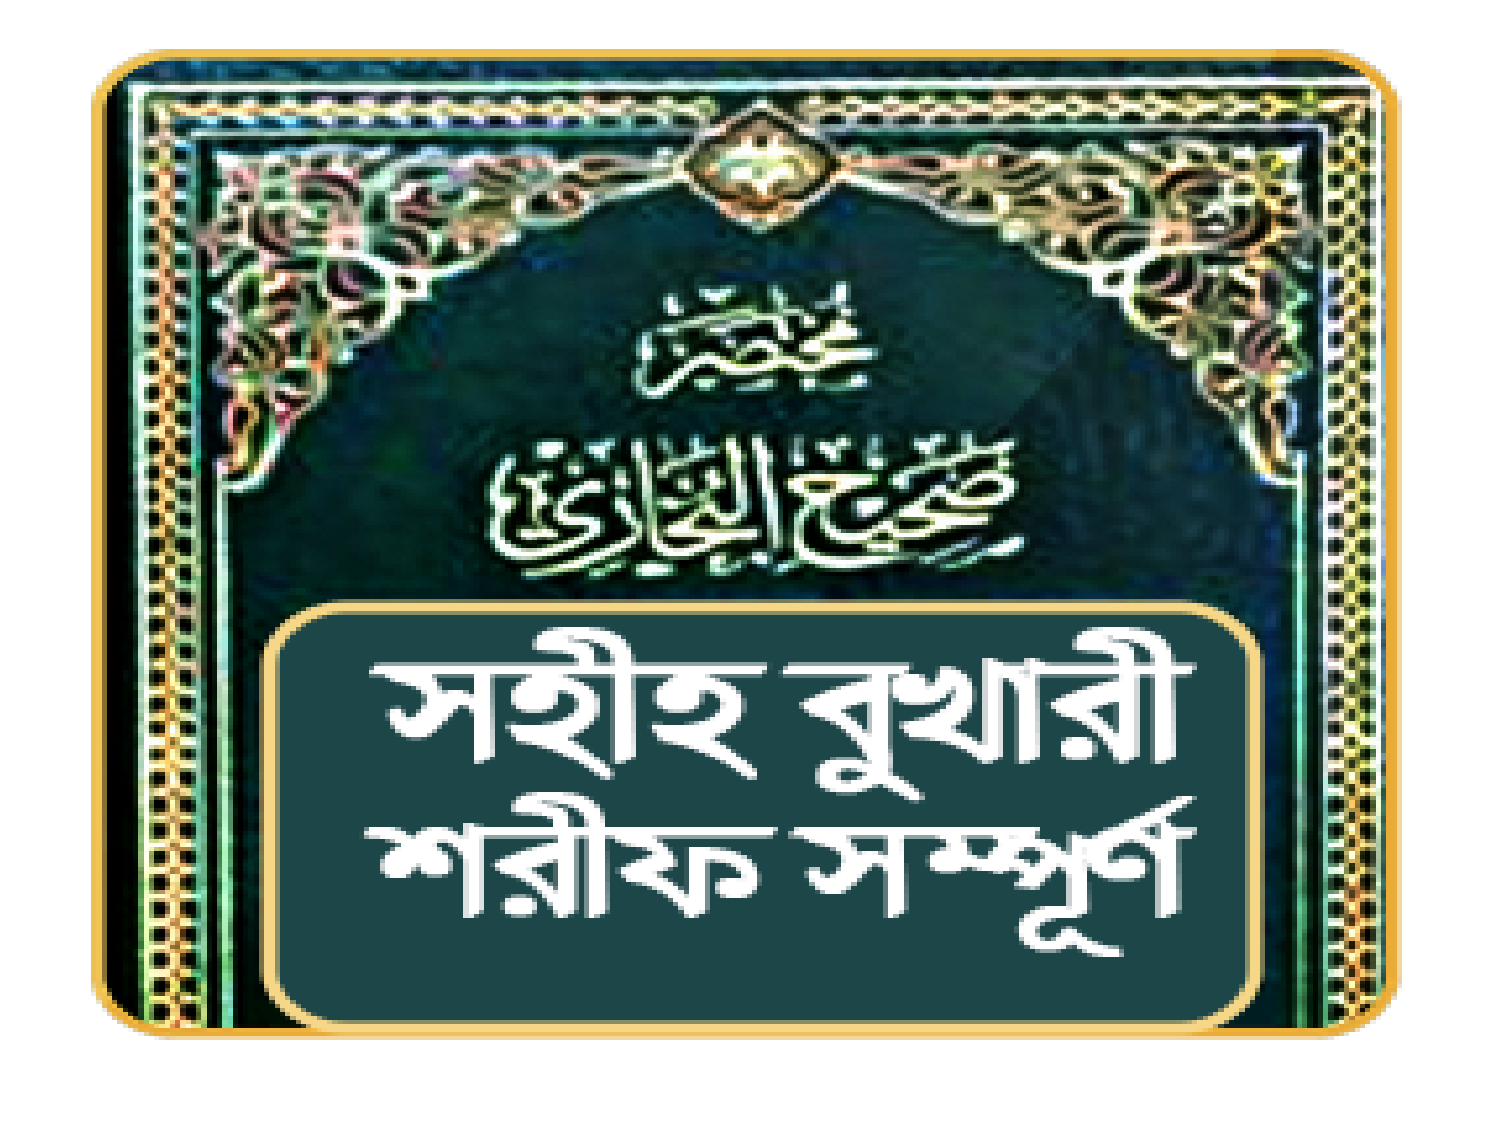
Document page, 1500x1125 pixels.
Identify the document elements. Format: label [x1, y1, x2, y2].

picture [76, 33, 1418, 1040]
